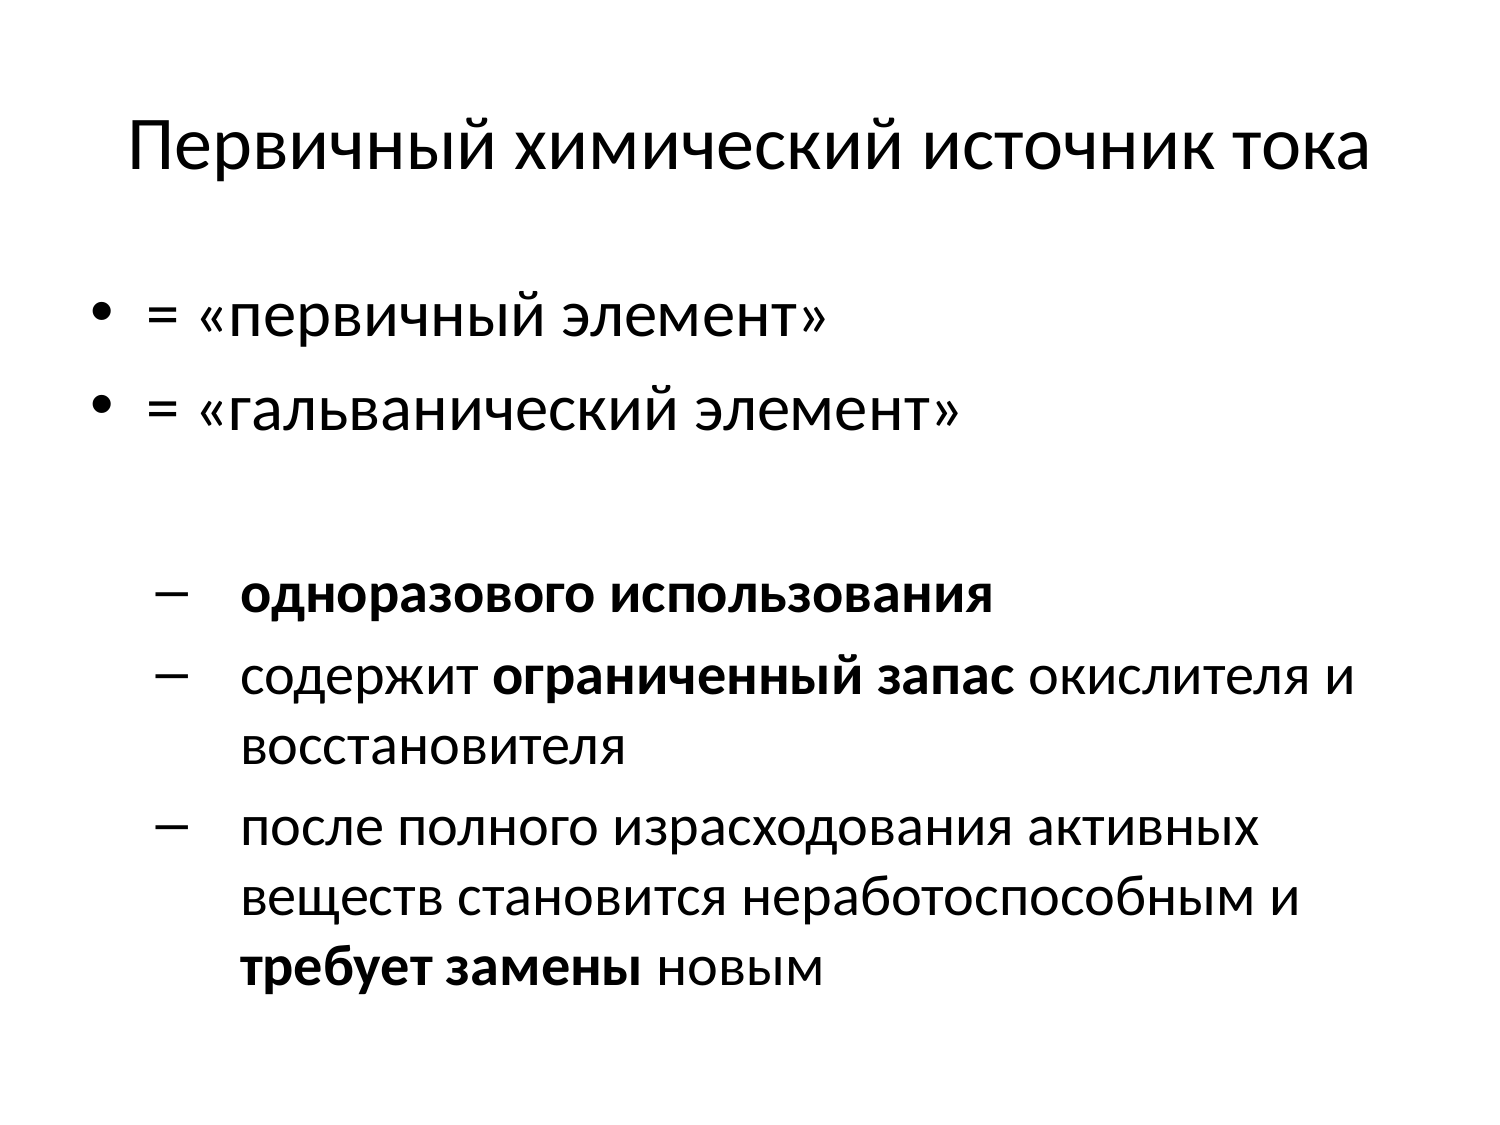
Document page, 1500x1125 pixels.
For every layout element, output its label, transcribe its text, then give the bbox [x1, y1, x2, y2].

list = «первичный элемент» = «гальванический элемент» одноразового использования содержит ограниченный запас окислителя и восстановителя после полного израсходования активных веществ становится неработоспособным и требует замены новым [75, 262, 1425, 1005]
title Первичный химический источник тока [75, 45, 1425, 233]
